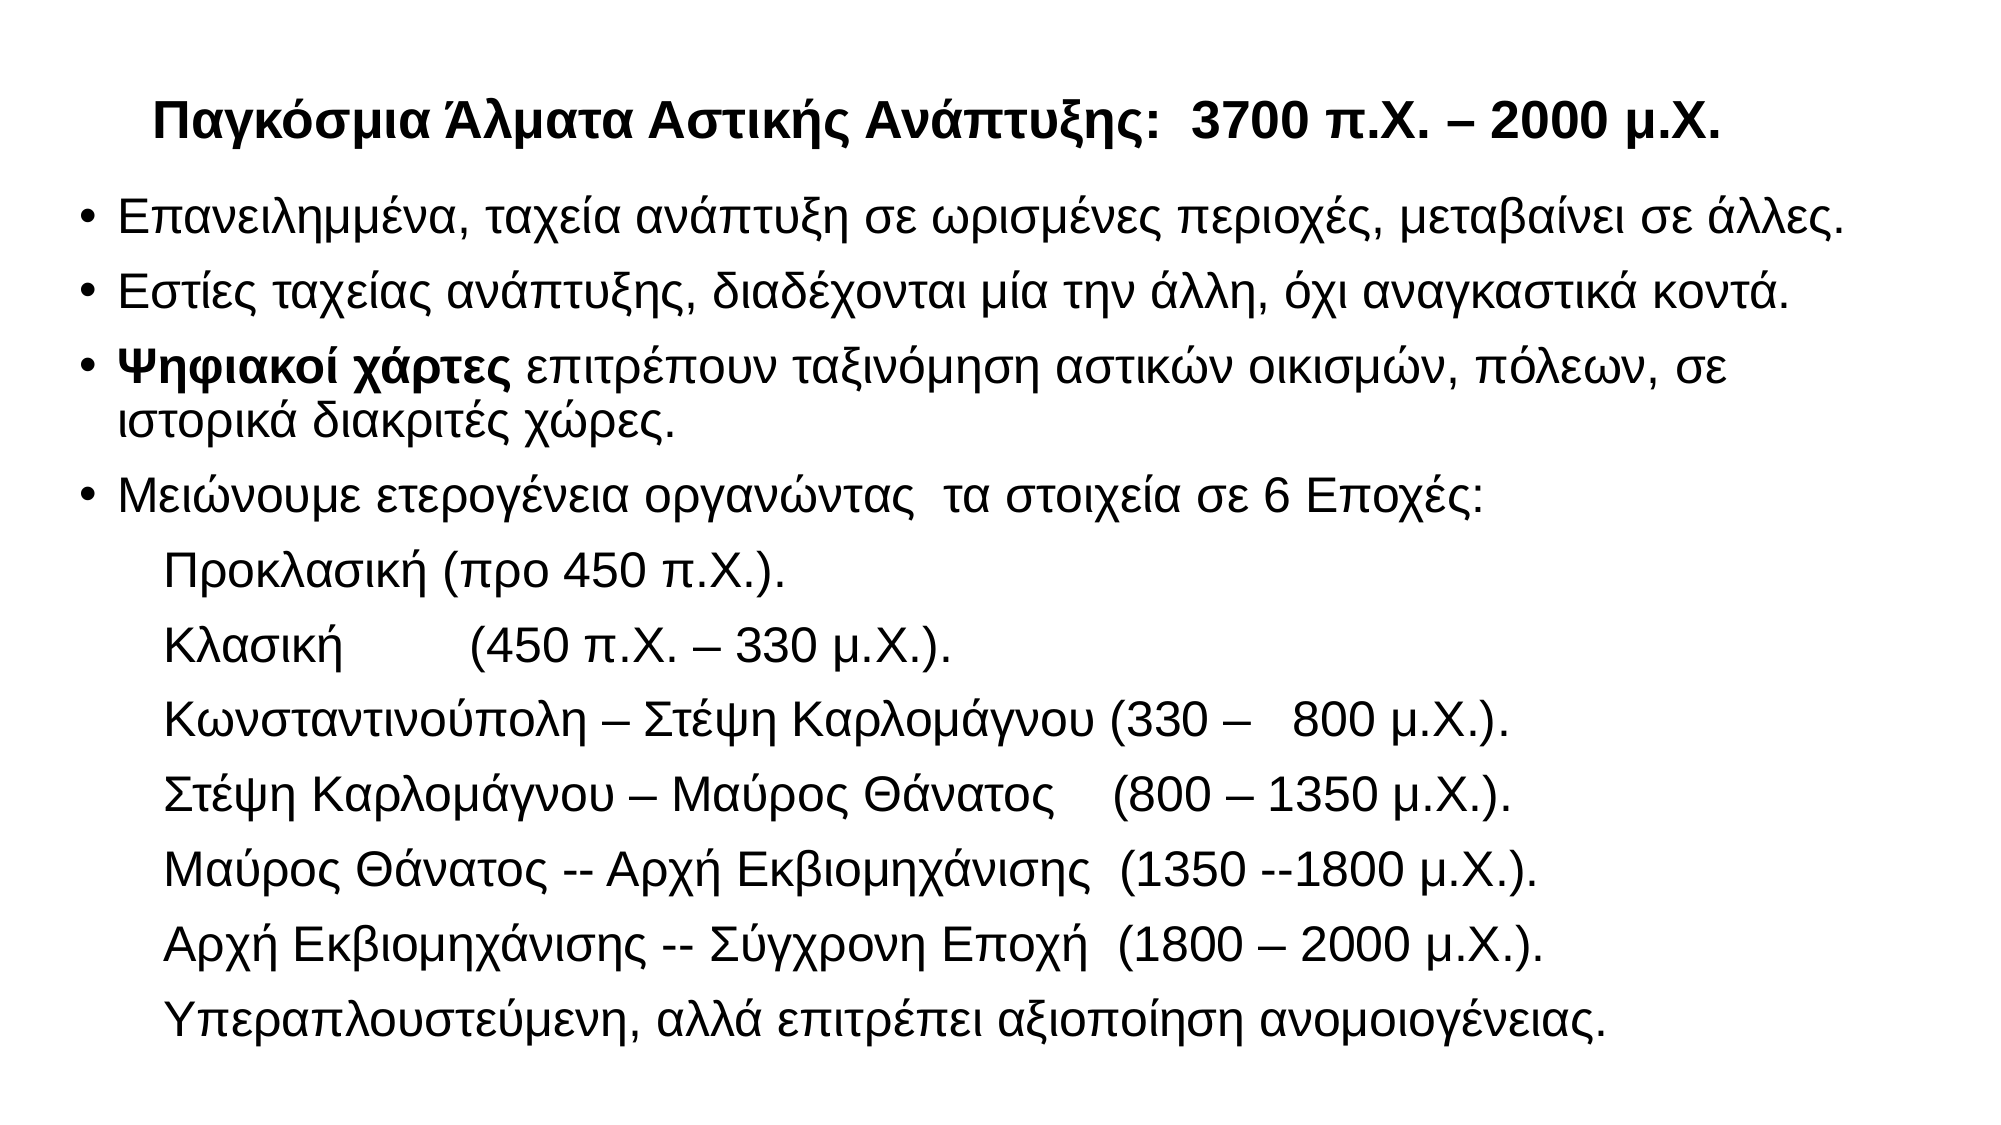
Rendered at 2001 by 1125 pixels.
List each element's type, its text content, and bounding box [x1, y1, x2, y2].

list Επανειλημμένα, ταχεία ανάπτυξη σε ωρισμένες περιοχές, μεταβαίνει σε άλλες. Εστίες ταχείας ανάπτυξης, διαδέχονται μία την άλλη, όχι αναγκαστικά κοντά. Ψηφιακοί χάρτες επιτρέπουν ταξινόμηση αστικών οικισμών, πόλεων, σε ιστορικά διακριτές χώρες. Μειώνουμε ετερογένεια οργανώντας τα στοιχεία σε 6 Εποχές: Προκλασική (προ 450 π.Χ.). Κλασική (450 π.Χ. – 330 μ.Χ.). Κωνσταντινούπολη – Στέψη Καρλομάγνου (330 – 800 μ.Χ.). Στέψη Καρλομάγνου – Μαύρος Θάνατος (800 – 1350 μ.Χ.). Μαύρος Θάνατος -- Αρχή Εκβιομηχάνισης (1350 --1800 μ.Χ.). Αρχή Εκβιομηχάνισης -- Σύγχρονη Εποχή (1800 – 2000 μ.Χ.). Υπεραπλουστεύμενη, αλλά επιτρέπει αξιοποίηση ανομοιογένειας. [64, 183, 1906, 1071]
title Παγκόσμια Άλματα Αστικής Ανάπτυξης: 3700 π.Χ. – 2000 μ.Χ. [137, 59, 1863, 183]
